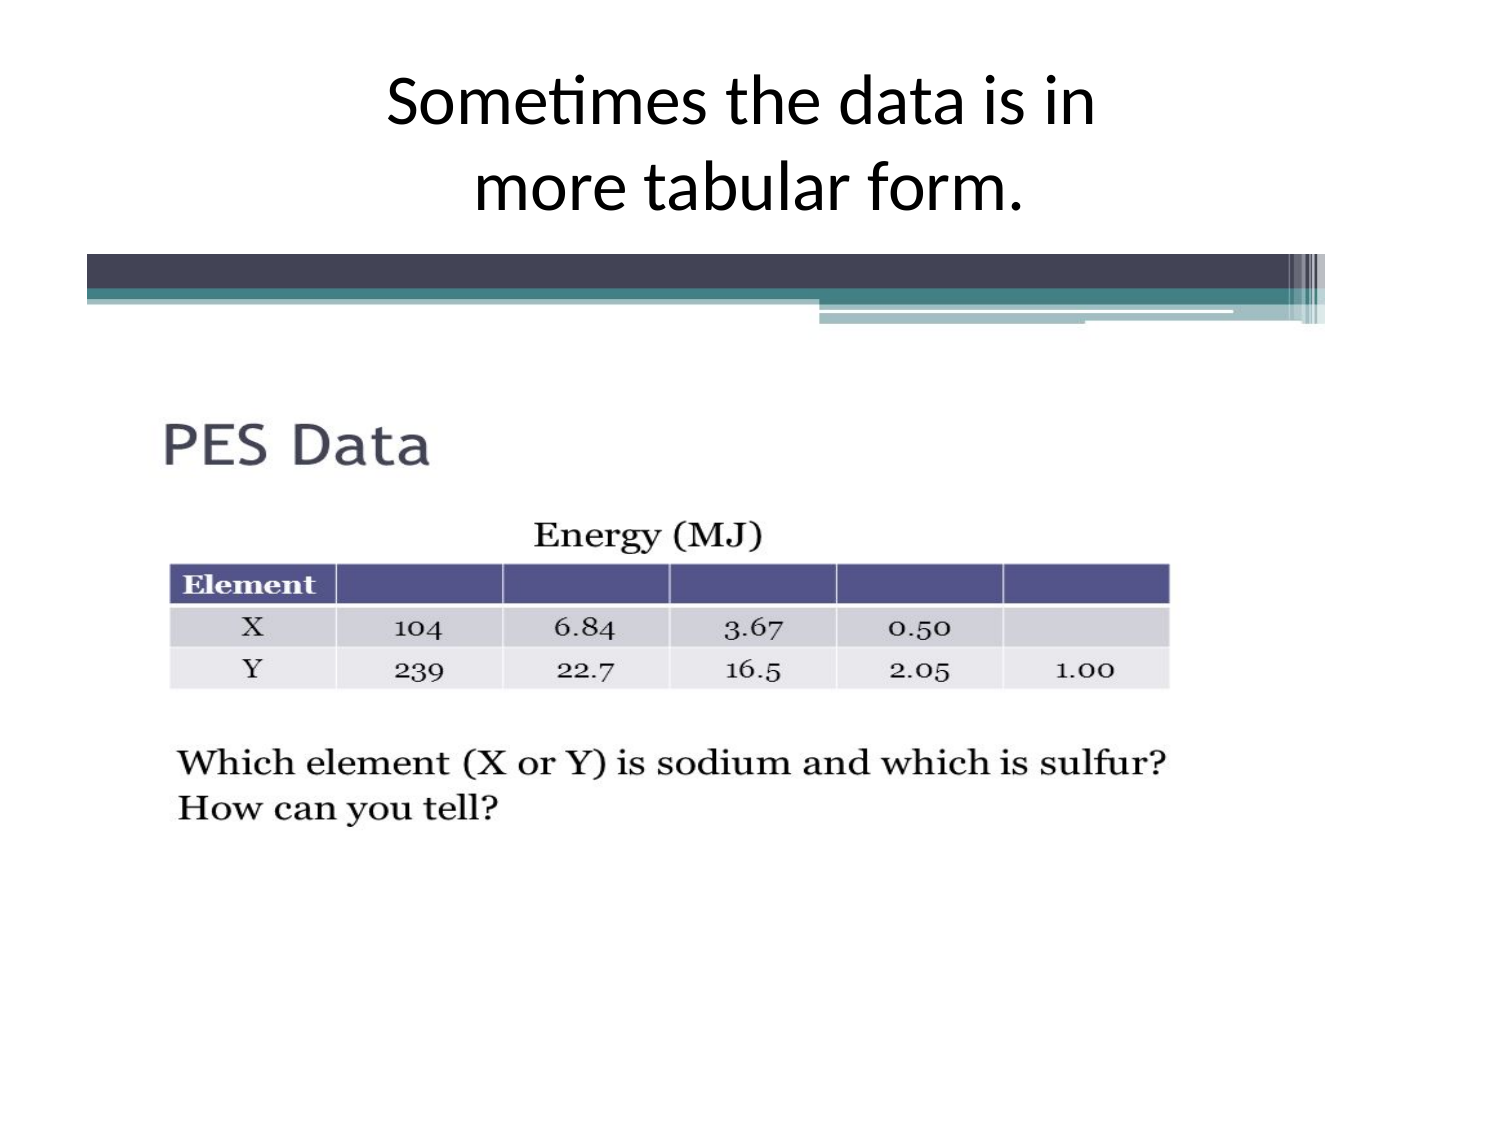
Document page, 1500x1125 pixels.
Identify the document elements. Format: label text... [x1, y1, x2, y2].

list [87, 254, 1326, 1028]
title Sometimes the data is in more tabular form. [75, 45, 1425, 233]
